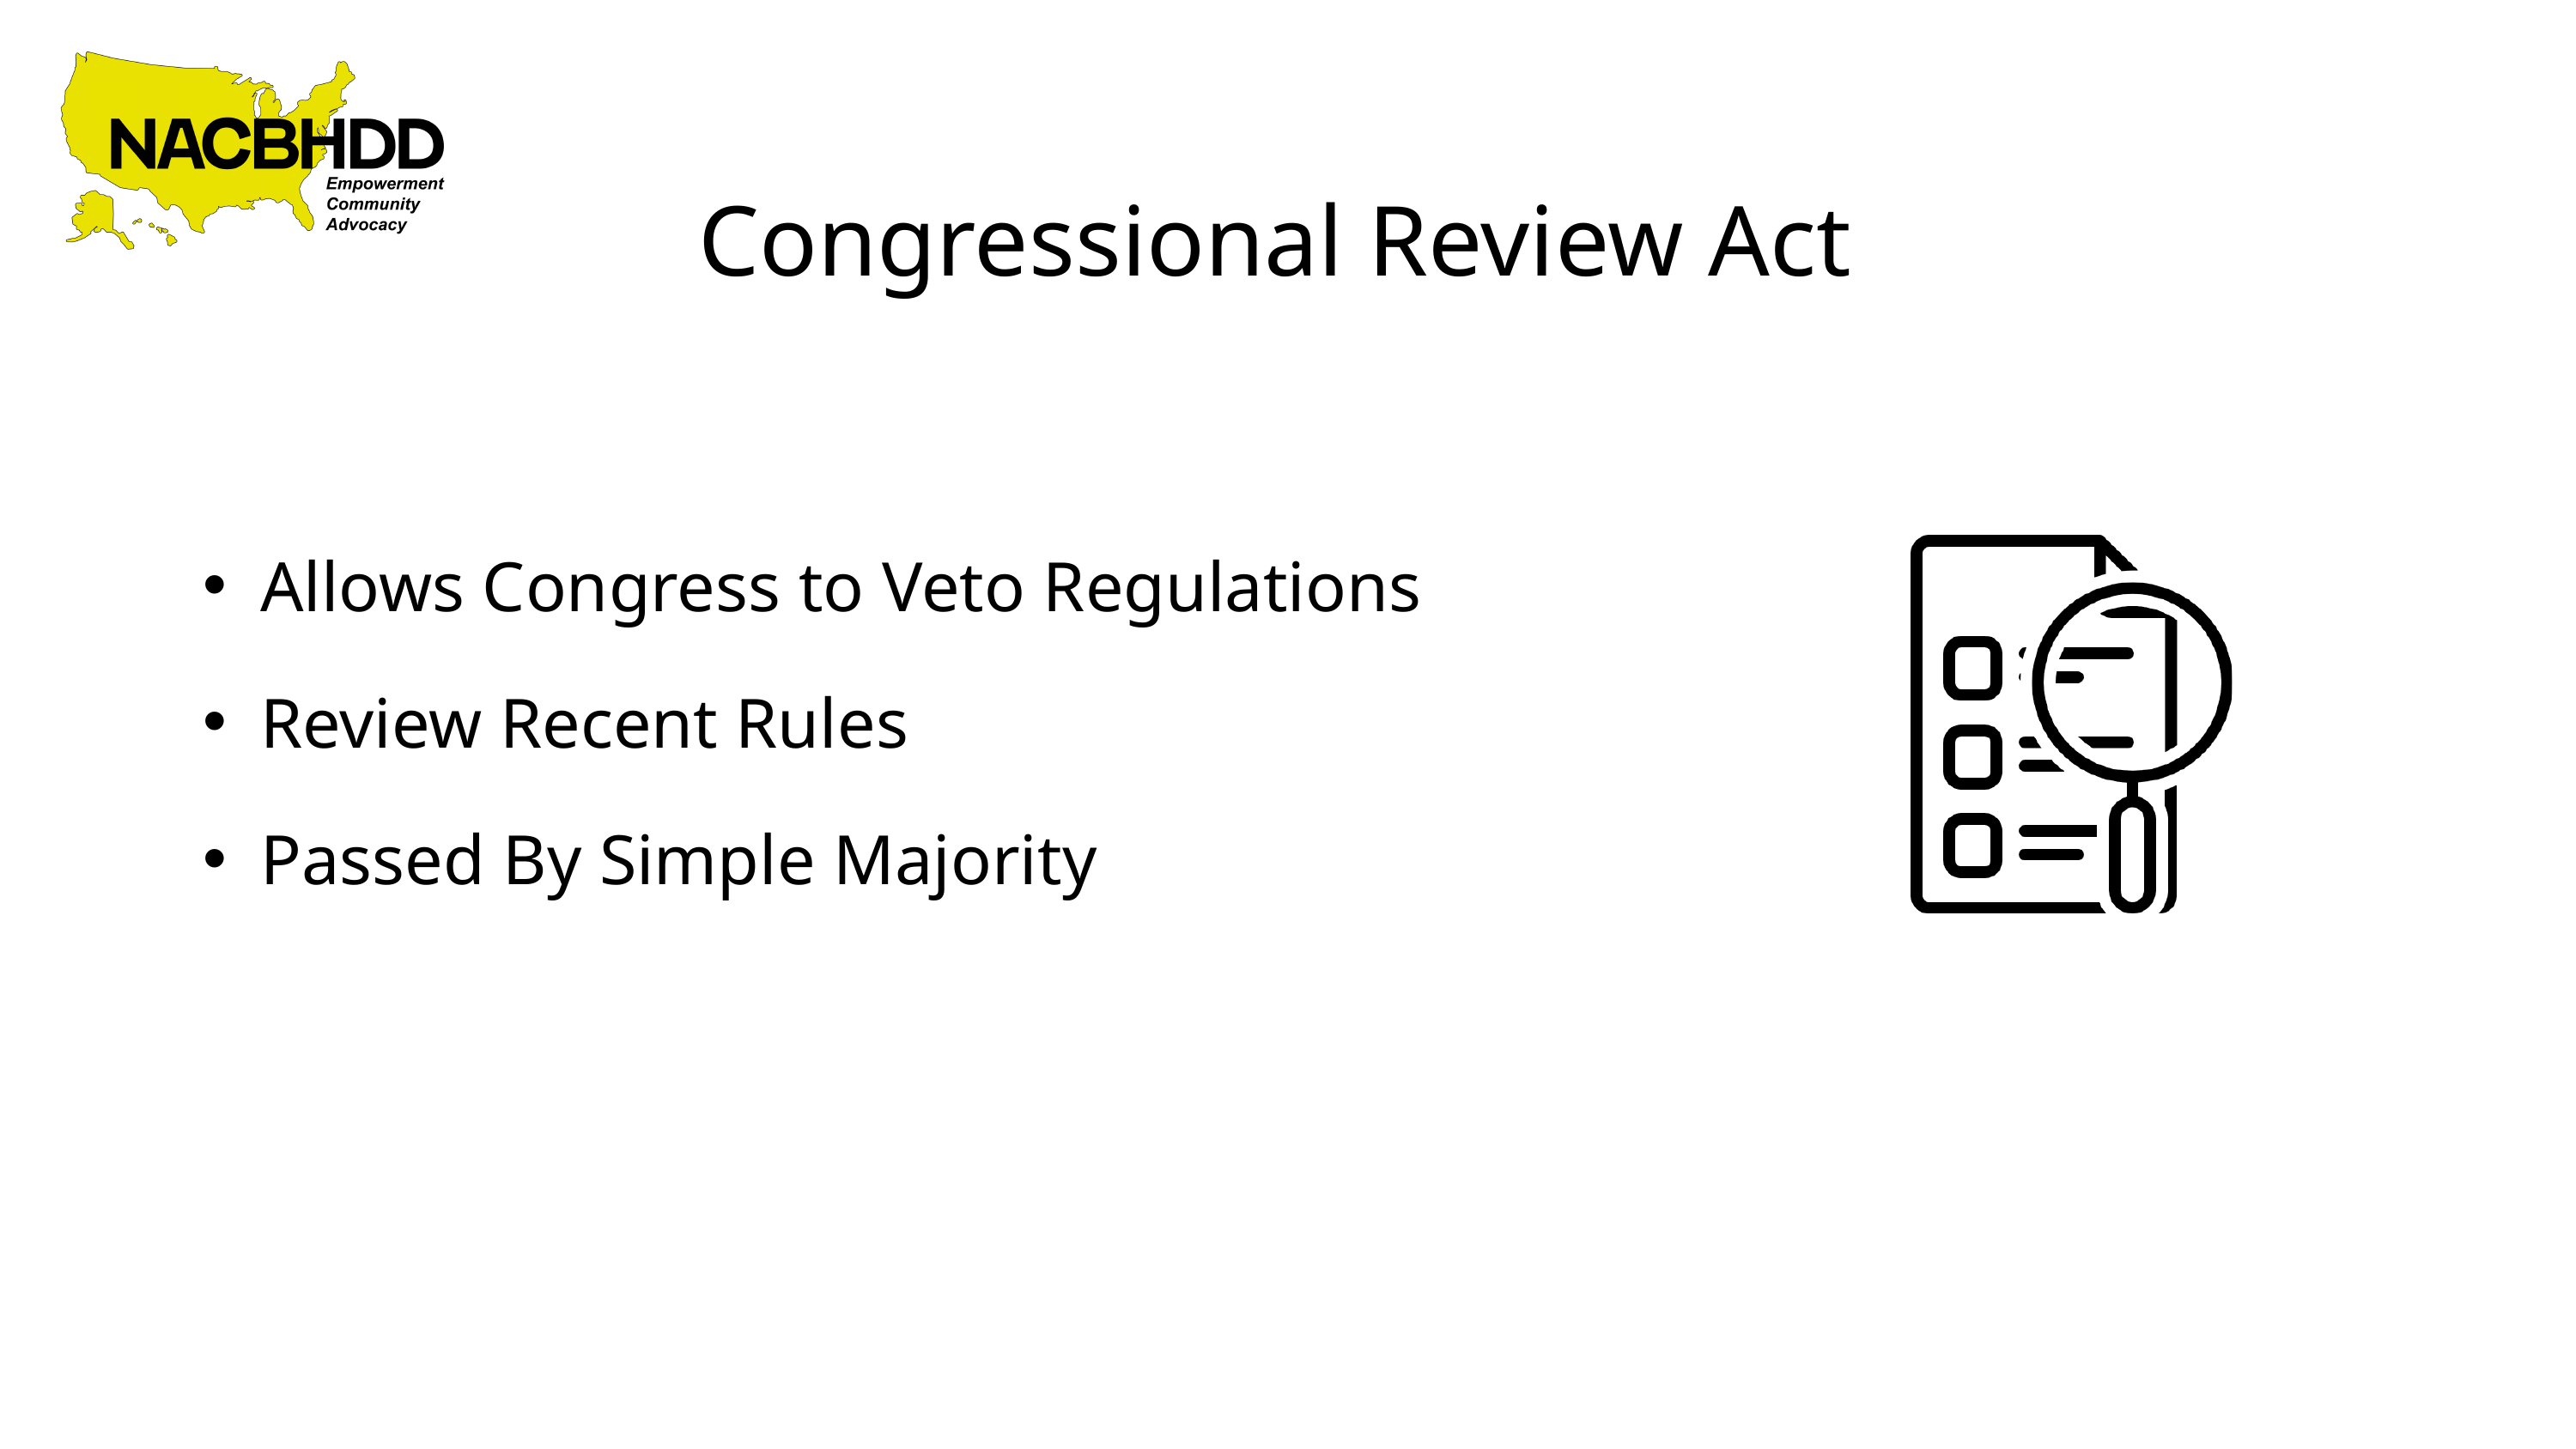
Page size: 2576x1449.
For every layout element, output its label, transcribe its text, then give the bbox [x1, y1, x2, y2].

text_box [0, 0, 492, 391]
text_box [1910, 535, 2233, 913]
text_box Congressional Review Act [492, 144, 2142, 295]
text_box Allows Congress to Veto Regulations Review Recent Rules Passed By Simple Majority [144, 488, 2432, 1059]
